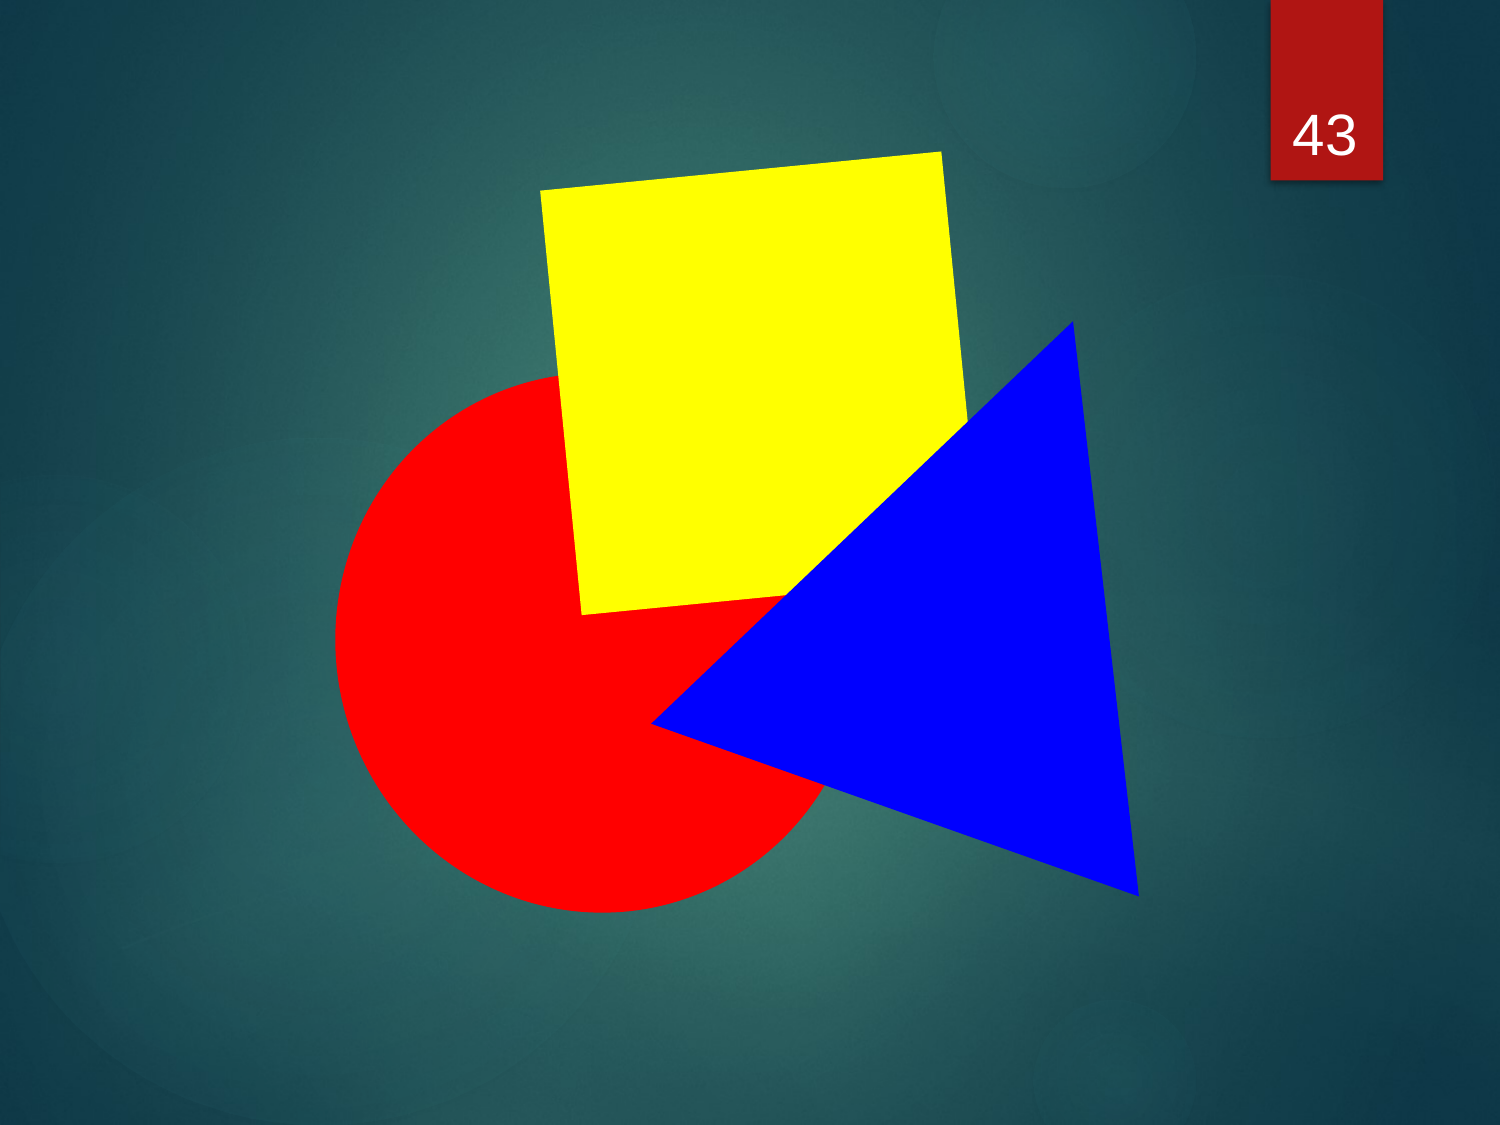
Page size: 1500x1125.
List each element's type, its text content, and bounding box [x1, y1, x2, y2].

slide_number 43 [1273, 48, 1377, 175]
text_box [336, 376, 824, 912]
text_box [541, 152, 967, 615]
picture [0, 0, 1500, 1125]
text_box [652, 322, 1139, 896]
